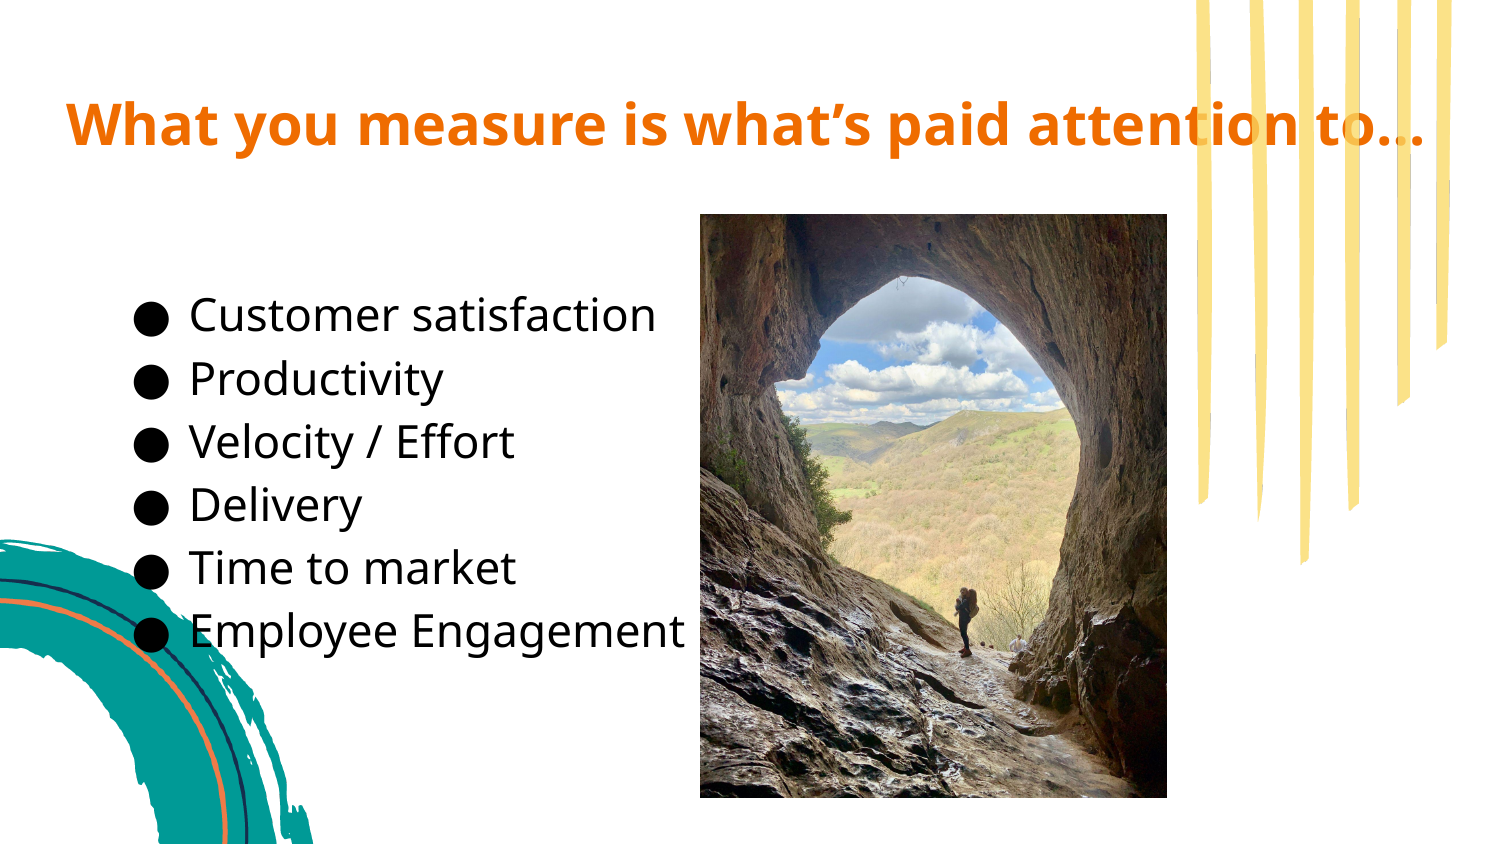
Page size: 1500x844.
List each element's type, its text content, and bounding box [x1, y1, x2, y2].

picture [0, 504, 334, 844]
title What you measure is what’s paid attention to… [51, 72, 1167, 189]
text_box Customer satisfaction Productivity Velocity / Effort Delivery Time to market Employee Engagement [98, 262, 694, 672]
picture [699, 213, 1167, 798]
picture [1172, 0, 1469, 575]
